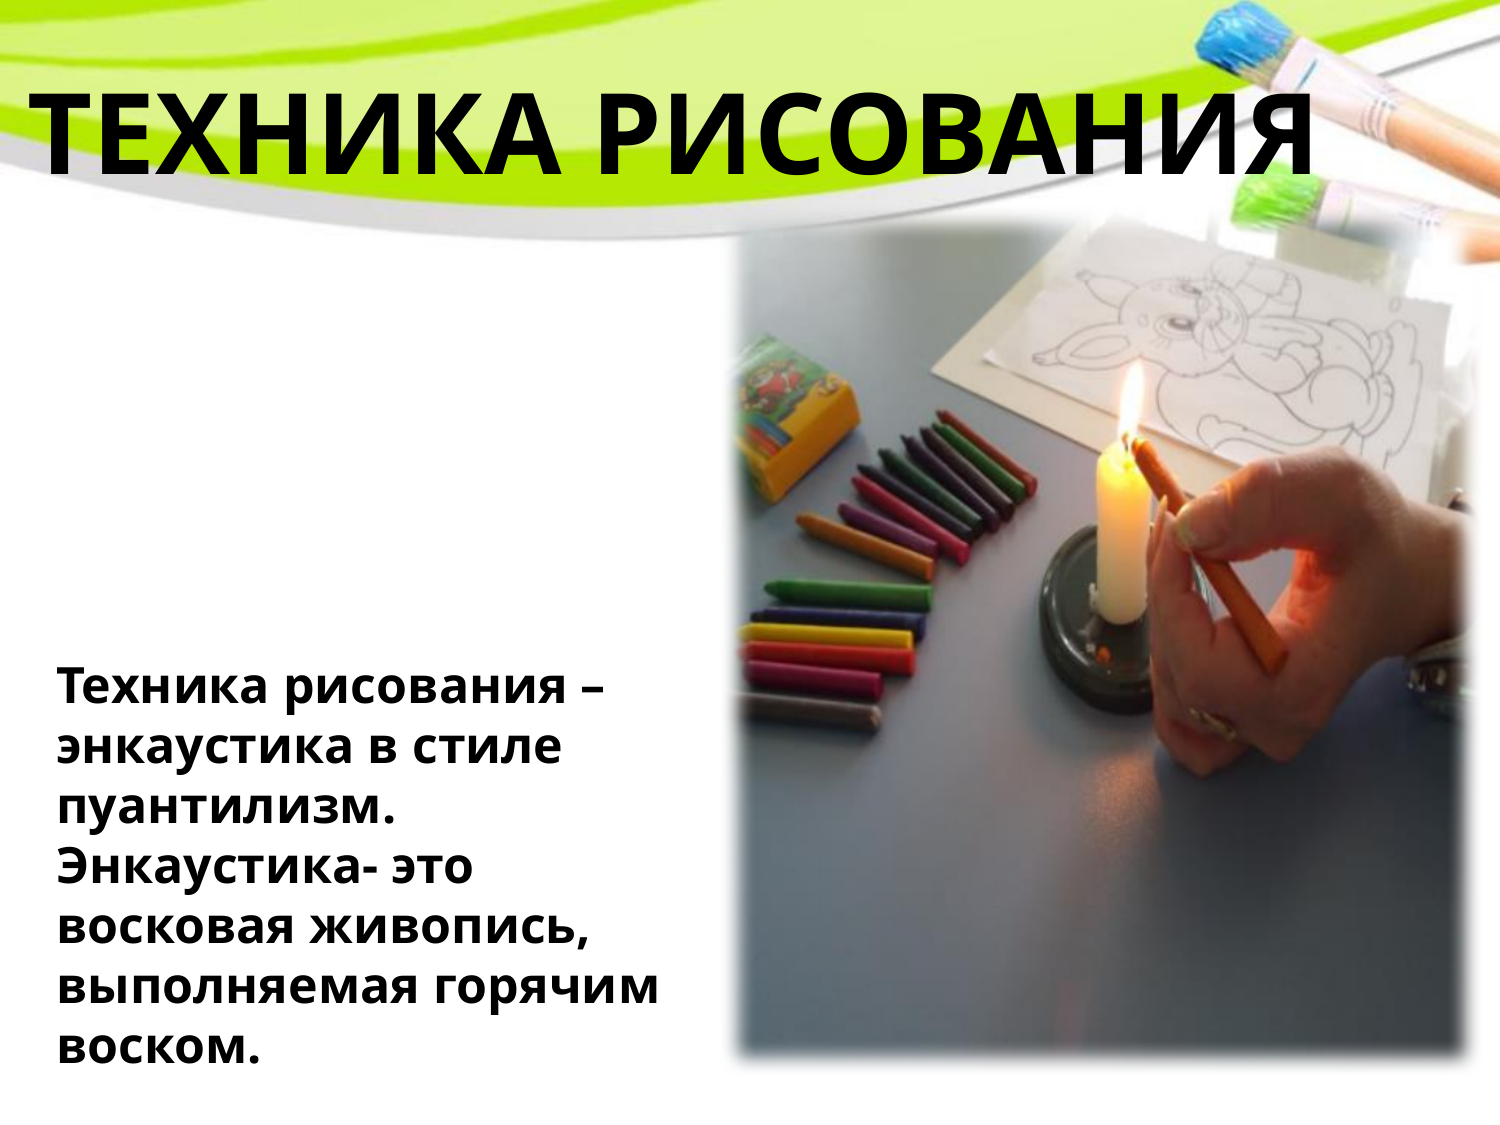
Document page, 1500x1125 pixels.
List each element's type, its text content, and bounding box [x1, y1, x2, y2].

text_box ТЕХНИКА РИСОВАНИЯ [12, 54, 1336, 205]
picture [0, 0, 1500, 1125]
text_box Техника рисования – энкаустика в стиле пуантилизм. Энкаустика- это восковая живопись, выполняемая горячим воском. [41, 586, 721, 1125]
